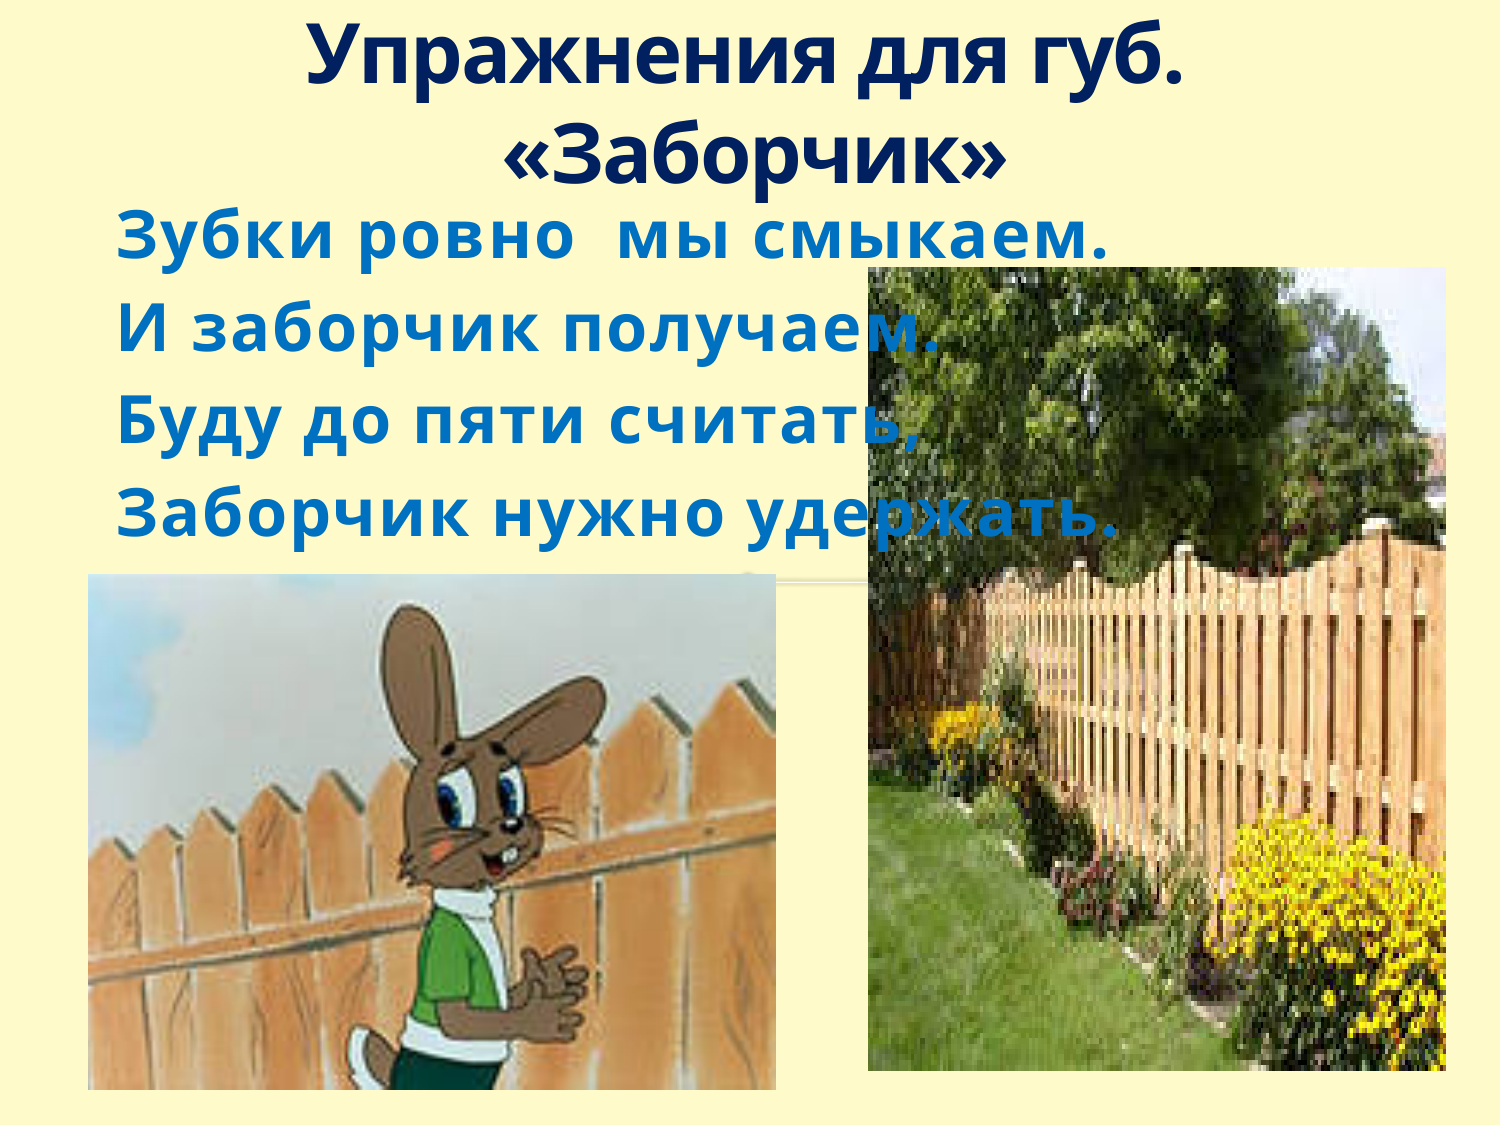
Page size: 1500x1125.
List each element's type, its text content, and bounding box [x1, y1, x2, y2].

picture [88, 574, 776, 1090]
picture [868, 267, 1446, 1071]
subtitle Зубки ровно мы смыкаем. И заборчик получаем. Буду до пяти считать, Заборчик нужно удержать. [100, 209, 1170, 480]
title Упражнения для губ. «Заборчик» [88, 66, 1424, 209]
